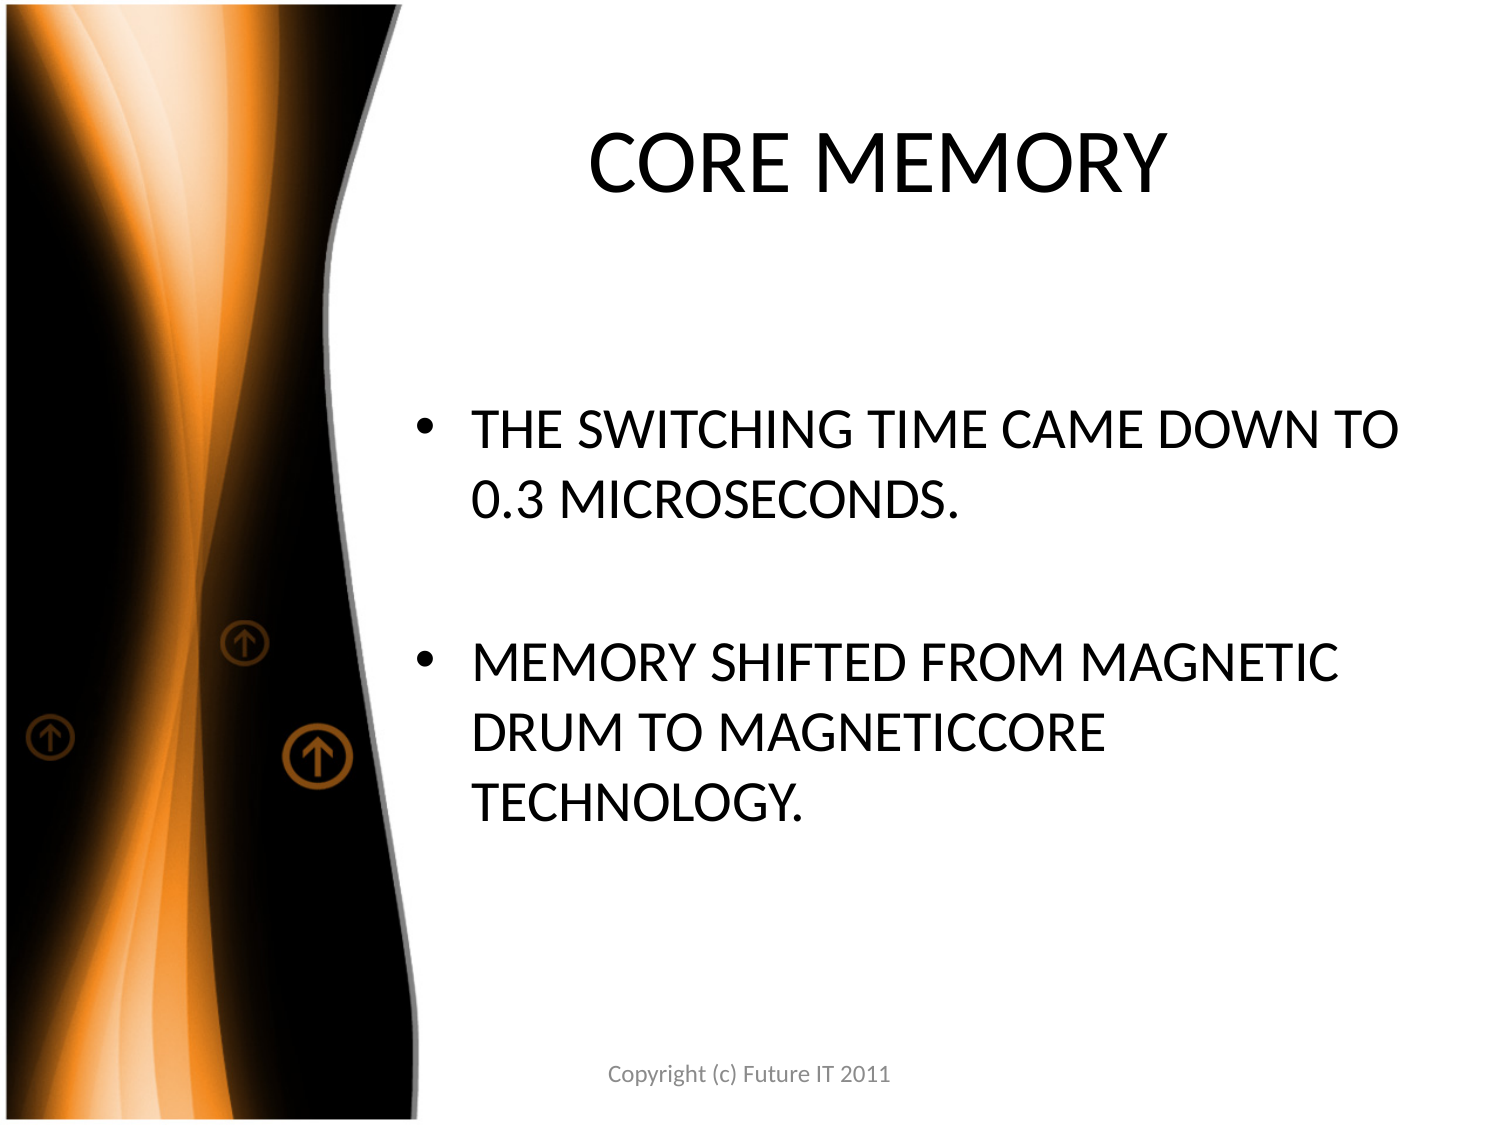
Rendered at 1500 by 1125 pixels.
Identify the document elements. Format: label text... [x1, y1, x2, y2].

picture [0, 0, 1500, 1125]
list THE SWITCHING TIME CAME DOWN TO 0.3 MICROSECONDS. MEMORY SHIFTED FROM MAGNETIC DRUM TO MAGNETICCORE TECHNOLOGY. [399, 262, 1451, 1001]
footer Copyright (c) Future IT 2011 [512, 1042, 988, 1103]
title CORE MEMORY [324, 62, 1376, 251]
